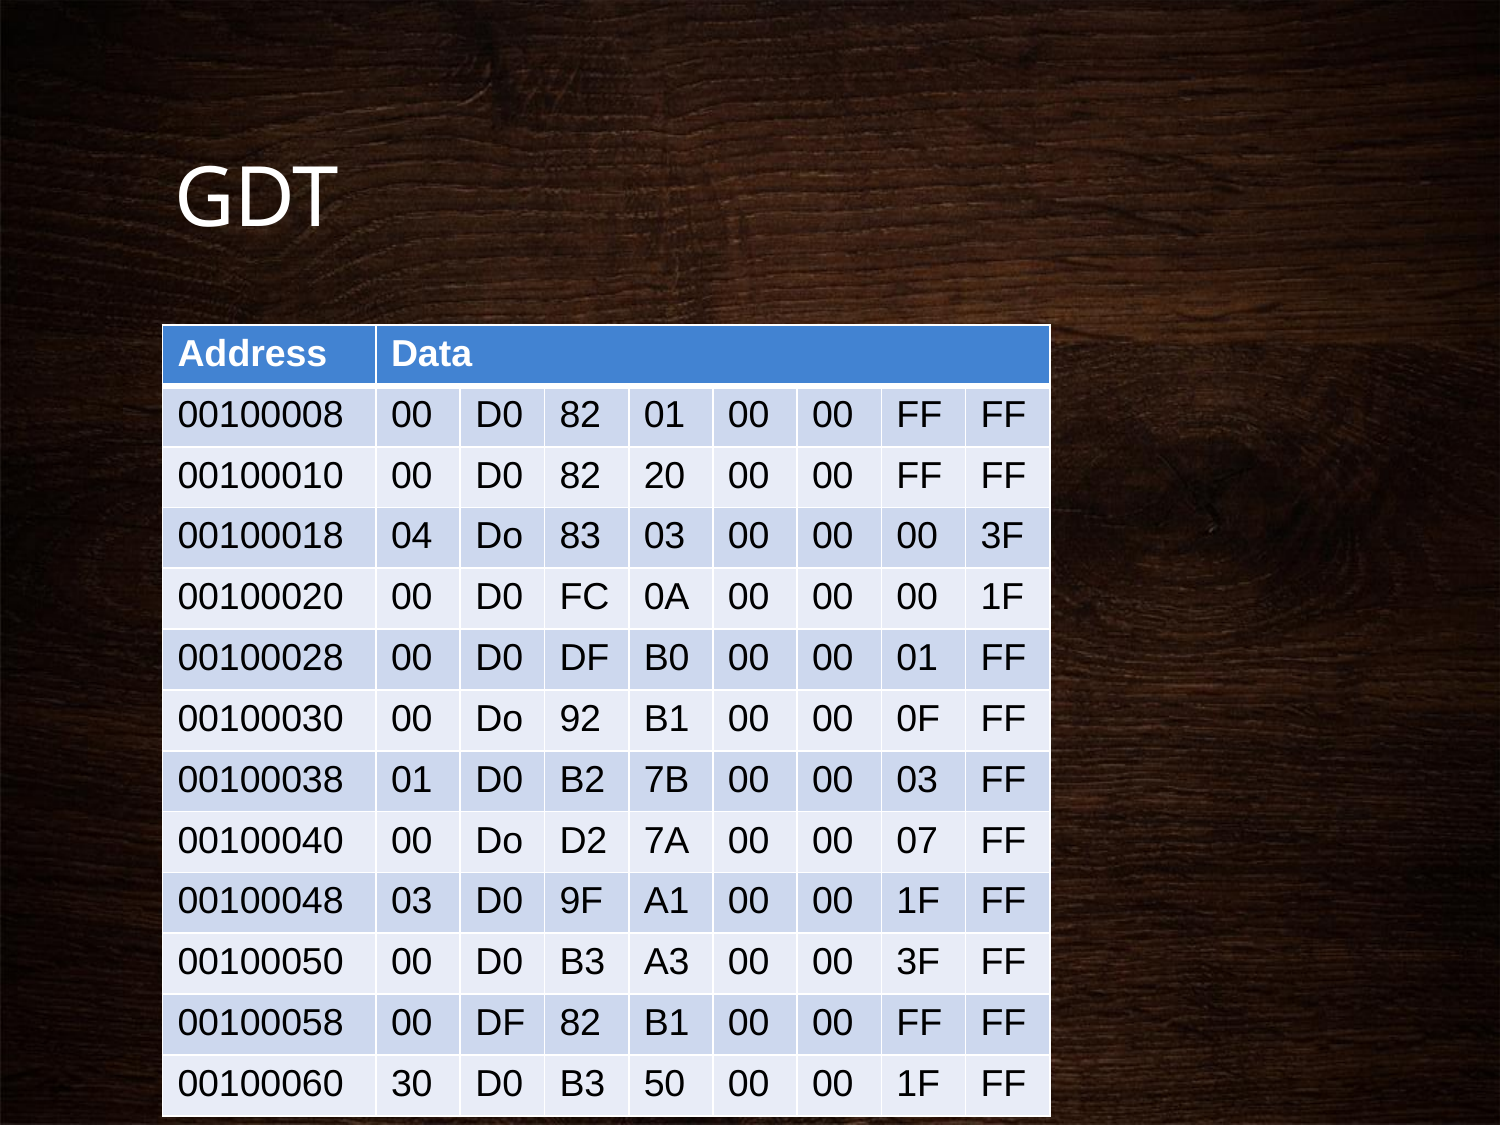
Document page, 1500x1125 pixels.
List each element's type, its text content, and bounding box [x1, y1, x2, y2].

table_cell 00100018 [163, 508, 375, 567]
table_cell FF [966, 389, 1049, 446]
table_cell 00 [377, 995, 459, 1054]
title GDT [159, 62, 1341, 250]
table_cell 92 [545, 691, 628, 750]
table_cell DF [461, 995, 544, 1054]
table_cell 01 [882, 630, 965, 689]
table_cell FF [966, 448, 1049, 507]
table_cell 00 [714, 630, 796, 689]
table_cell D0 [461, 569, 544, 628]
table_cell 03 [882, 752, 965, 811]
table_header Address [163, 326, 375, 383]
table_cell 00 [798, 448, 881, 507]
table_cell B2 [545, 752, 628, 811]
table_cell 00 [798, 1056, 881, 1115]
table_cell 07 [882, 812, 965, 872]
table_cell 00 [377, 389, 459, 446]
table_cell 00 [798, 752, 881, 811]
table_cell D0 [461, 873, 544, 932]
table_cell 00 [377, 569, 459, 628]
table_cell 7B [630, 752, 712, 811]
table_cell Do [461, 508, 544, 567]
table_cell 20 [630, 448, 712, 507]
table_cell FF [966, 752, 1049, 811]
table_cell D0 [461, 934, 544, 993]
table_cell B0 [630, 630, 712, 689]
table_cell 00100040 [163, 812, 375, 872]
table_cell 00 [798, 630, 881, 689]
table_cell 03 [377, 873, 459, 932]
table_cell 00 [377, 630, 459, 689]
table_cell B3 [545, 1056, 628, 1115]
table_cell FF [966, 1056, 1049, 1115]
table_cell FF [966, 934, 1049, 993]
table_cell 30 [377, 1056, 459, 1115]
table_cell 82 [545, 995, 628, 1054]
table_cell 00100020 [163, 569, 375, 628]
table_cell Do [461, 691, 544, 750]
picture [0, 0, 1500, 1125]
table_cell 00 [714, 812, 796, 872]
table_cell 00 [798, 873, 881, 932]
table_cell 00 [377, 691, 459, 750]
table_cell 00100038 [163, 752, 375, 811]
table_cell 00 [798, 691, 881, 750]
table_cell 00100060 [163, 1056, 375, 1115]
table_cell 00100008 [163, 389, 375, 446]
table_cell 03 [630, 508, 712, 567]
table_cell 1F [966, 569, 1049, 628]
table_cell 0A [630, 569, 712, 628]
table_cell 00 [714, 752, 796, 811]
table_cell 00 [714, 508, 796, 567]
table_cell 83 [545, 508, 628, 567]
table_cell 00 [714, 995, 796, 1054]
table_cell 00 [798, 569, 881, 628]
table_cell FF [882, 995, 965, 1054]
table_cell FF [882, 448, 965, 507]
table_cell 00100010 [163, 448, 375, 507]
table_cell 00 [377, 934, 459, 993]
table_cell D0 [461, 448, 544, 507]
table_cell DF [545, 630, 628, 689]
table_cell 00 [798, 812, 881, 872]
table_cell FF [882, 389, 965, 446]
table_cell 00 [798, 995, 881, 1054]
table_cell 00100058 [163, 995, 375, 1054]
table_cell 00 [798, 389, 881, 446]
table_cell FF [966, 630, 1049, 689]
table_cell Do [461, 812, 544, 872]
table_cell 00 [714, 1056, 796, 1115]
table_cell 00 [798, 934, 881, 993]
table_cell D0 [461, 389, 544, 446]
table_cell FF [966, 691, 1049, 750]
table_cell 00 [377, 448, 459, 507]
table_cell FF [966, 873, 1049, 932]
table_cell 00100030 [163, 691, 375, 750]
table_cell B1 [630, 995, 712, 1054]
table_cell 82 [545, 389, 628, 446]
table_cell 00 [714, 448, 796, 507]
table_cell D0 [461, 630, 544, 689]
table_cell B1 [630, 691, 712, 750]
table_cell 3F [966, 508, 1049, 567]
table_cell 00 [714, 873, 796, 932]
table_cell 00 [882, 569, 965, 628]
table_cell 7A [630, 812, 712, 872]
table_cell 9F [545, 873, 628, 932]
table_cell 00 [714, 569, 796, 628]
table_cell A3 [630, 934, 712, 993]
table_cell 00 [714, 691, 796, 750]
table_cell 00 [798, 508, 881, 567]
table_cell 00 [377, 812, 459, 872]
table_cell 82 [545, 448, 628, 507]
table_cell 00100028 [163, 630, 375, 689]
table_cell 00 [882, 508, 965, 567]
table_header Data [377, 326, 1049, 383]
table_cell 04 [377, 508, 459, 567]
table_cell 00 [714, 934, 796, 993]
table_cell 1F [882, 1056, 965, 1115]
table_cell 00 [714, 389, 796, 446]
table_cell D0 [461, 752, 544, 811]
table_cell 00100050 [163, 934, 375, 993]
table_cell 00100048 [163, 873, 375, 932]
table_cell D0 [461, 1056, 544, 1115]
table_cell 50 [630, 1056, 712, 1115]
table_cell D2 [545, 812, 628, 872]
table_cell 1F [882, 873, 965, 932]
table_cell 0F [882, 691, 965, 750]
table_cell FF [966, 812, 1049, 872]
table_cell B3 [545, 934, 628, 993]
table_cell FF [966, 995, 1049, 1054]
table_cell 3F [882, 934, 965, 993]
table_cell A1 [630, 873, 712, 932]
table_cell FC [545, 569, 628, 628]
table_cell 01 [377, 752, 459, 811]
table_cell 01 [630, 389, 712, 446]
